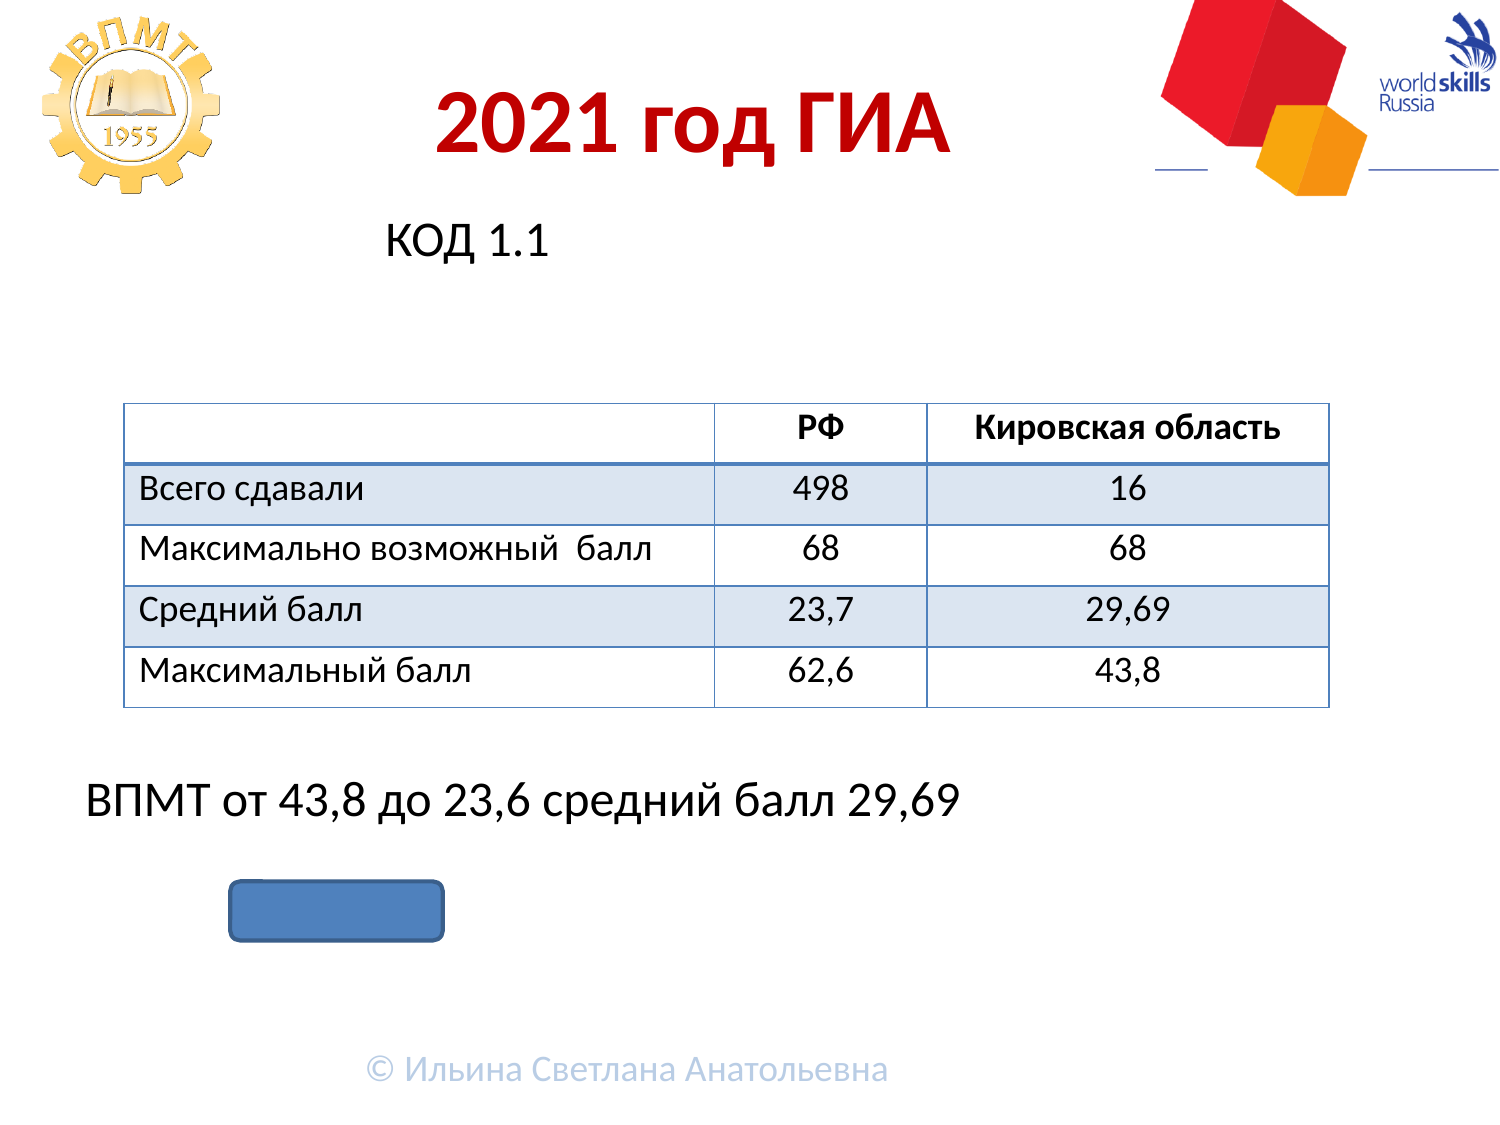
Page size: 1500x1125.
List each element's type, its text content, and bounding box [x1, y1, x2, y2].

table_cell 43,8 [928, 648, 1328, 707]
list КОД 1.1 ВПМТ от 43,8 до 23,6 средний балл 29,69 [70, 199, 1421, 1024]
table_cell Средний балл [125, 587, 714, 646]
table_cell Максимальный балл [125, 648, 714, 707]
table_cell 498 [715, 466, 926, 524]
table_cell 68 [715, 526, 926, 585]
table_cell Всего сдавали [125, 466, 714, 524]
text_box [228, 879, 445, 943]
table_cell 68 [928, 526, 1328, 585]
title 2021 год ГИА [246, 45, 1140, 188]
table_cell 23,7 [715, 587, 926, 646]
table_cell 62,6 [715, 648, 926, 707]
table_header Кировская область [928, 404, 1328, 462]
table_cell 29,69 [928, 587, 1328, 646]
picture [1155, 0, 1499, 200]
table_header РФ [715, 404, 926, 462]
picture [41, 15, 220, 194]
table_cell Максимально возможный балл [125, 526, 714, 585]
table_header [125, 404, 714, 462]
table_cell 16 [928, 466, 1328, 524]
